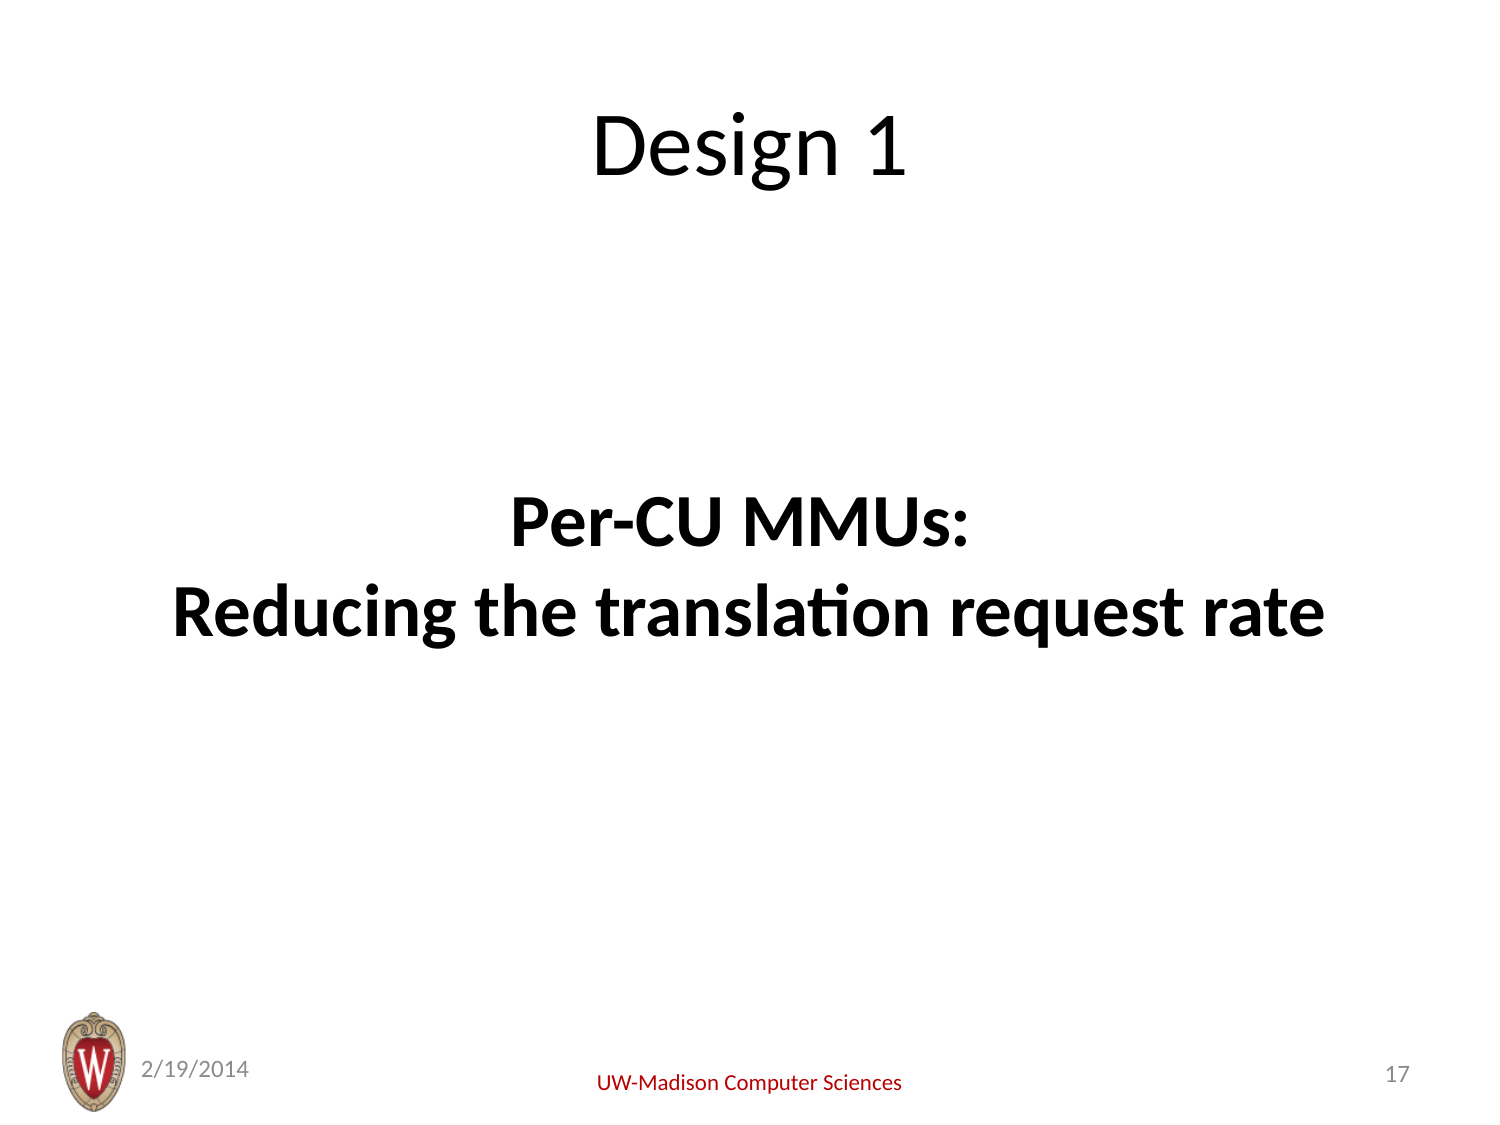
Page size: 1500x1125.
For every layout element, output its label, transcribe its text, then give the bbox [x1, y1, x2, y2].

footer UW-Madison Computer Sciences [512, 1051, 988, 1112]
slide_number 17 [1074, 1042, 1425, 1103]
title Design 1 [75, 45, 1425, 233]
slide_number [125, 1037, 375, 1098]
text_box Per-CU MMUs: Reducing the translation request rate [157, 463, 1343, 659]
